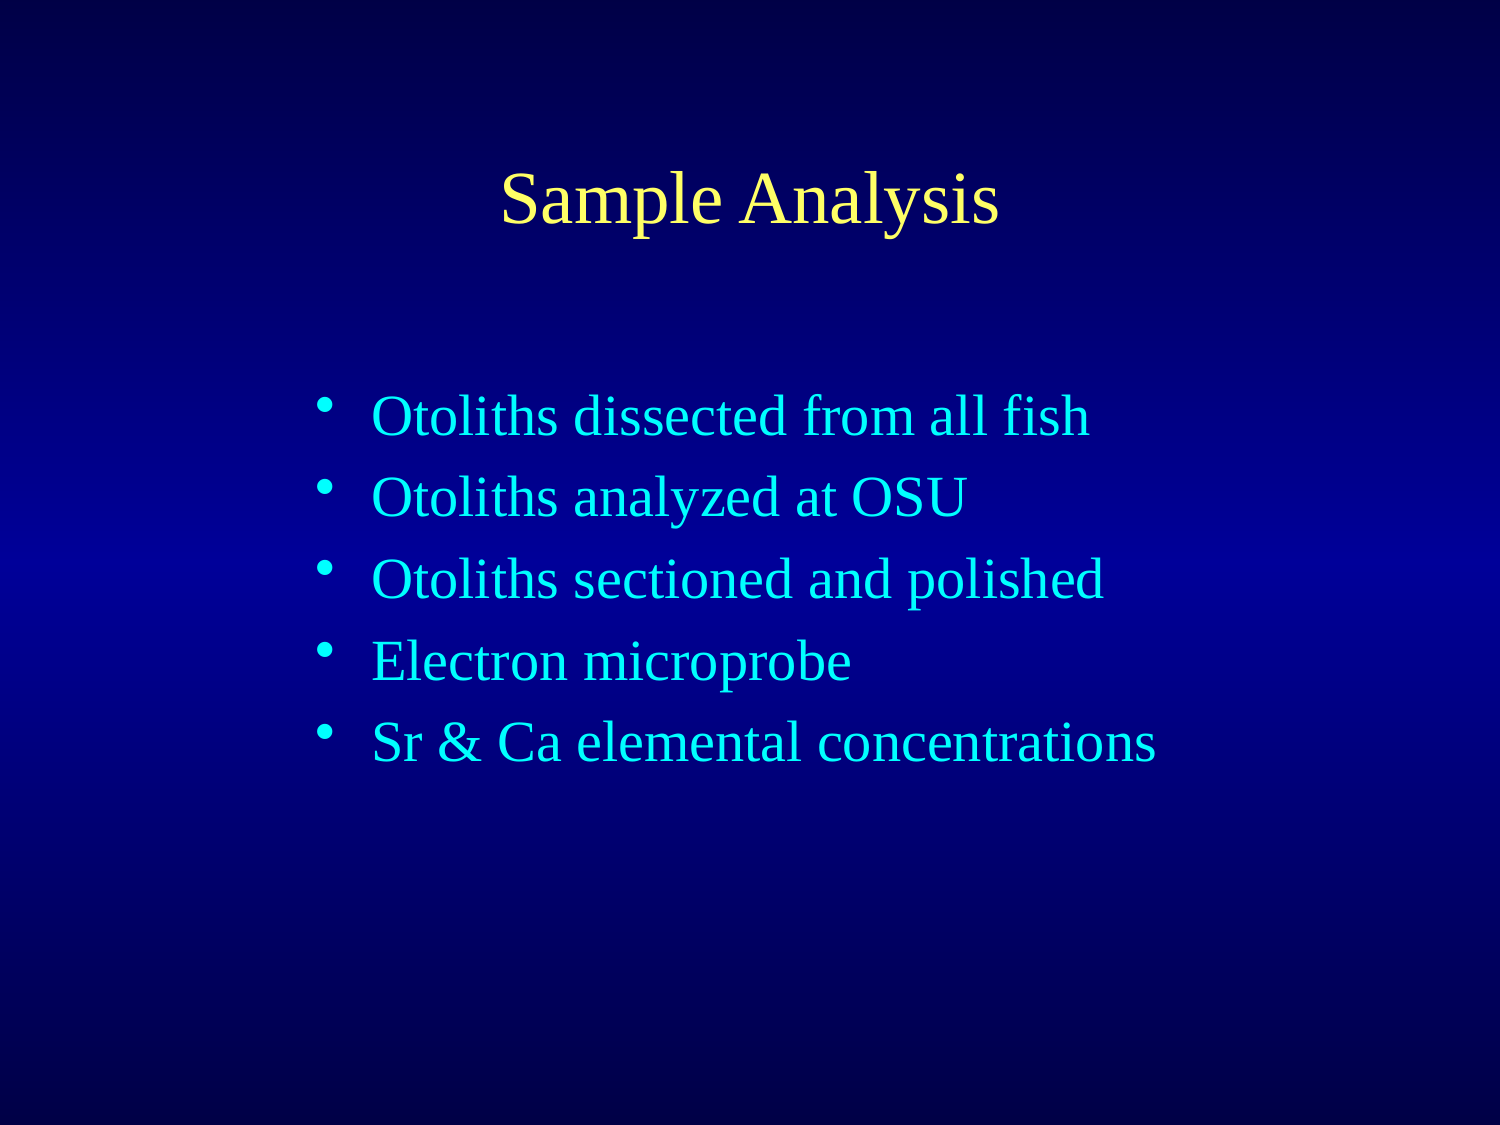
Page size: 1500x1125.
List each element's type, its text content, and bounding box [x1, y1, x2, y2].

list Otoliths dissected from all fish Otoliths analyzed at OSU Otoliths sectioned and polished Electron microprobe Sr & Ca elemental concentrations [299, 287, 1238, 888]
title Sample Analysis [112, 99, 1388, 288]
